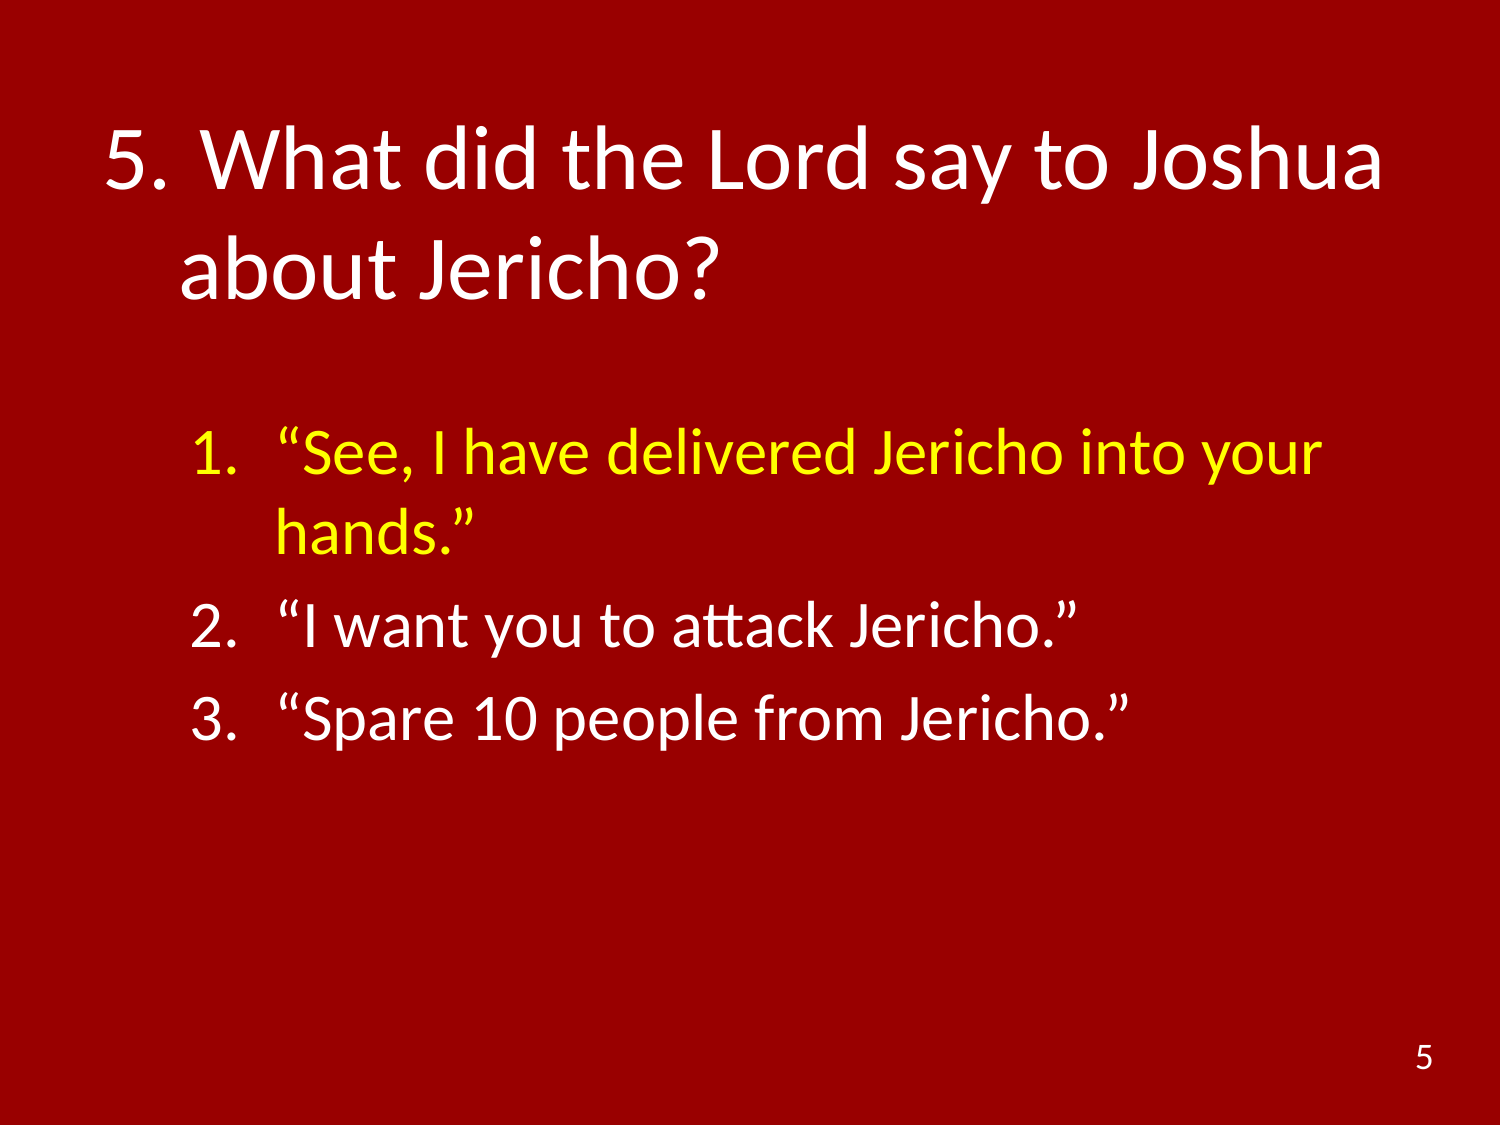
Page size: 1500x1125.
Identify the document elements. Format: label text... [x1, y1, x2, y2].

subtitle “See, I have delivered Jericho into your hands.” “I want you to attack Jericho.” “Spare 10 people from Jericho.” [174, 399, 1375, 800]
title 5. What did the Lord say to Joshua about Jericho? [87, 87, 1425, 329]
text_box 5 [1400, 1024, 1450, 1085]
